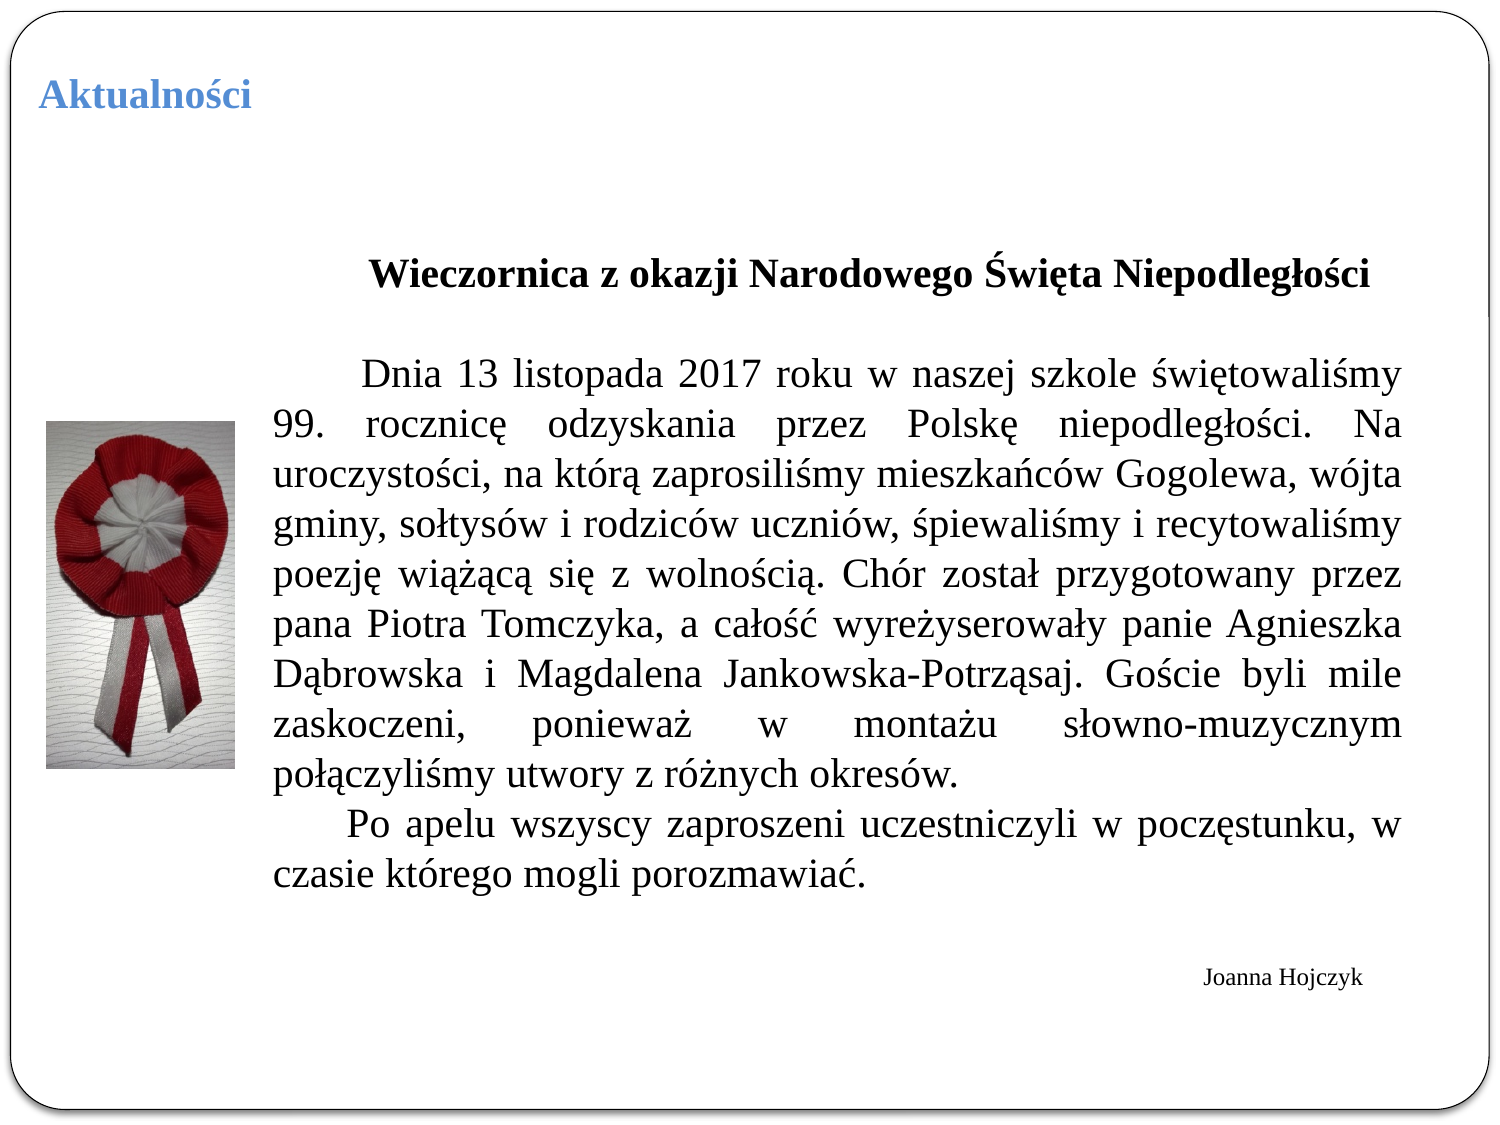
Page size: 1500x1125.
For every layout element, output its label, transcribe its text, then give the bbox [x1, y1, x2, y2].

picture [46, 421, 235, 769]
text_box Wieczornica z okazji Narodowego Święta Niepodległości Dnia 13 listopada 2017 roku w naszej szkole świętowaliśmy 99. rocznicę odzyskania przez Polskę niepodległości. Na uroczystości, na którą zaprosiliśmy mieszkańców Gogolewa, wójta gminy, sołtysów i rodziców uczniów, śpiewaliśmy i recytowaliśmy poezję wiążącą się z wolnością. Chór został przygotowany przez pana Piotra Tomczyka, a całość wyreżyserowały panie Agnieszka Dąbrowska i Magdalena Jankowska-Potrząsaj. Goście byli mile zaskoczeni, ponieważ w montażu słowno-muzycznym połączyliśmy utwory z różnych okresów. Po apelu wszyscy zaproszeni uczestniczyli w poczęstunku, w czasie którego mogli porozmawiać. Joanna Hojczyk [257, 237, 1418, 998]
text_box Aktualności [23, 59, 1454, 169]
